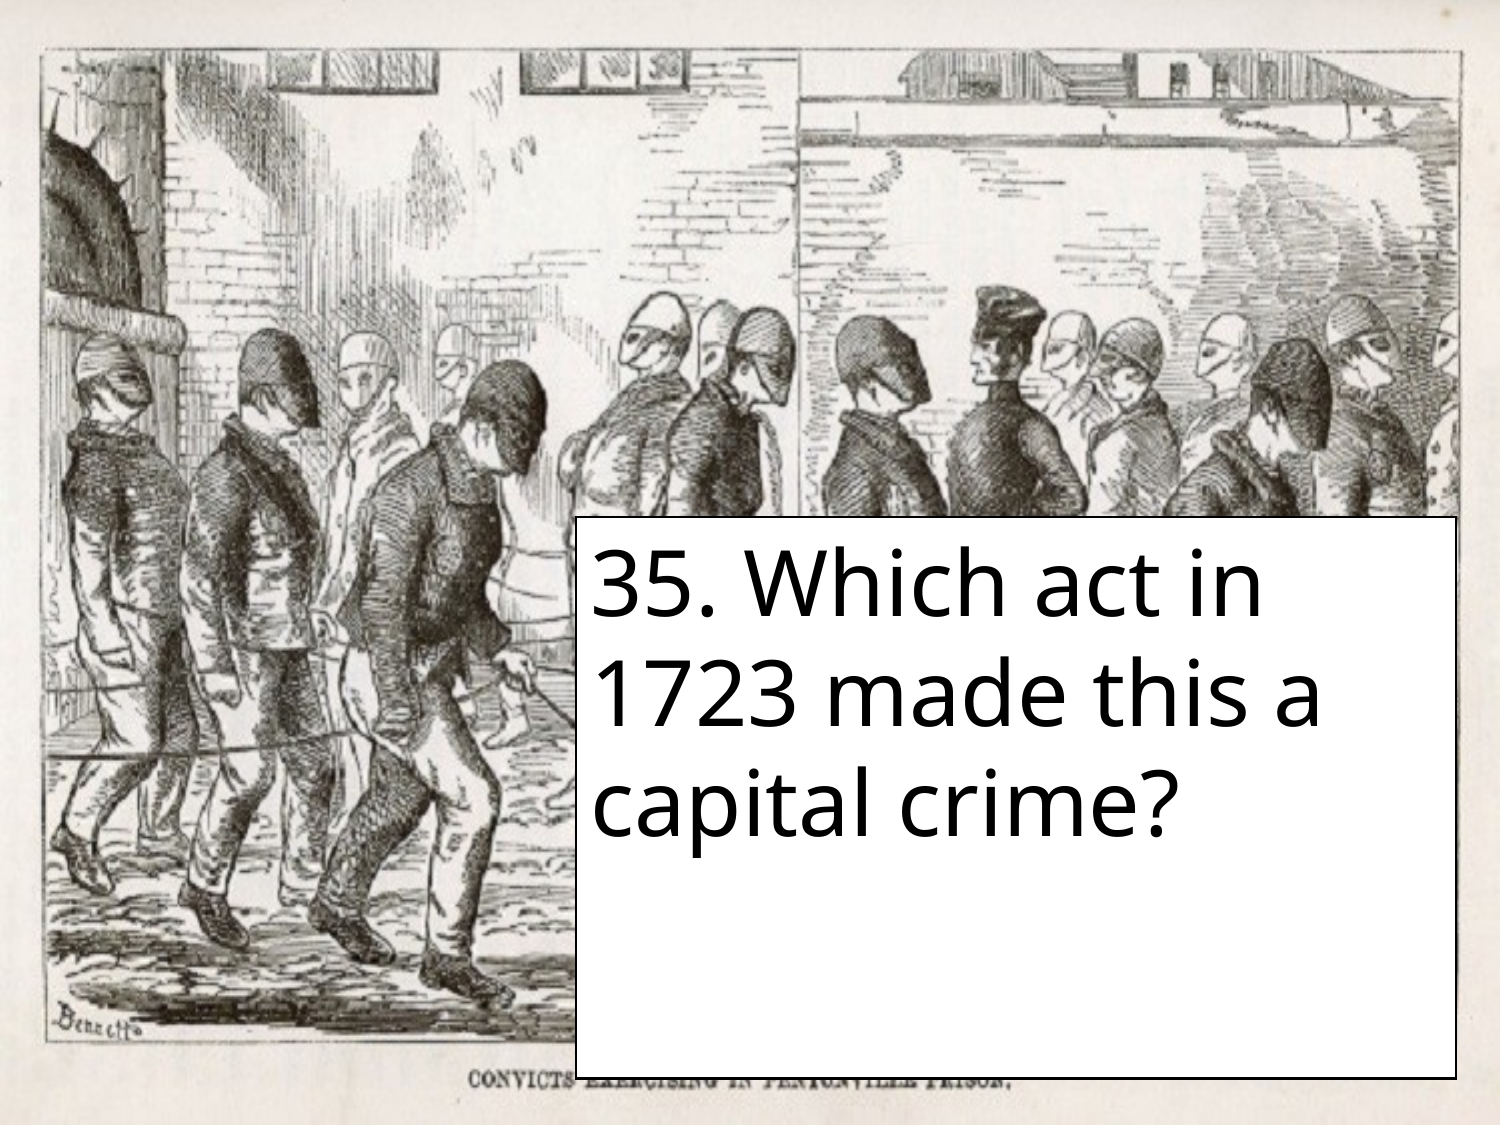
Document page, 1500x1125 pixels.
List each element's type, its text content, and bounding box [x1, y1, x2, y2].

text_box 35. Which act in 1723 made this a capital crime? [575, 516, 1457, 1080]
picture [0, 0, 1500, 1125]
